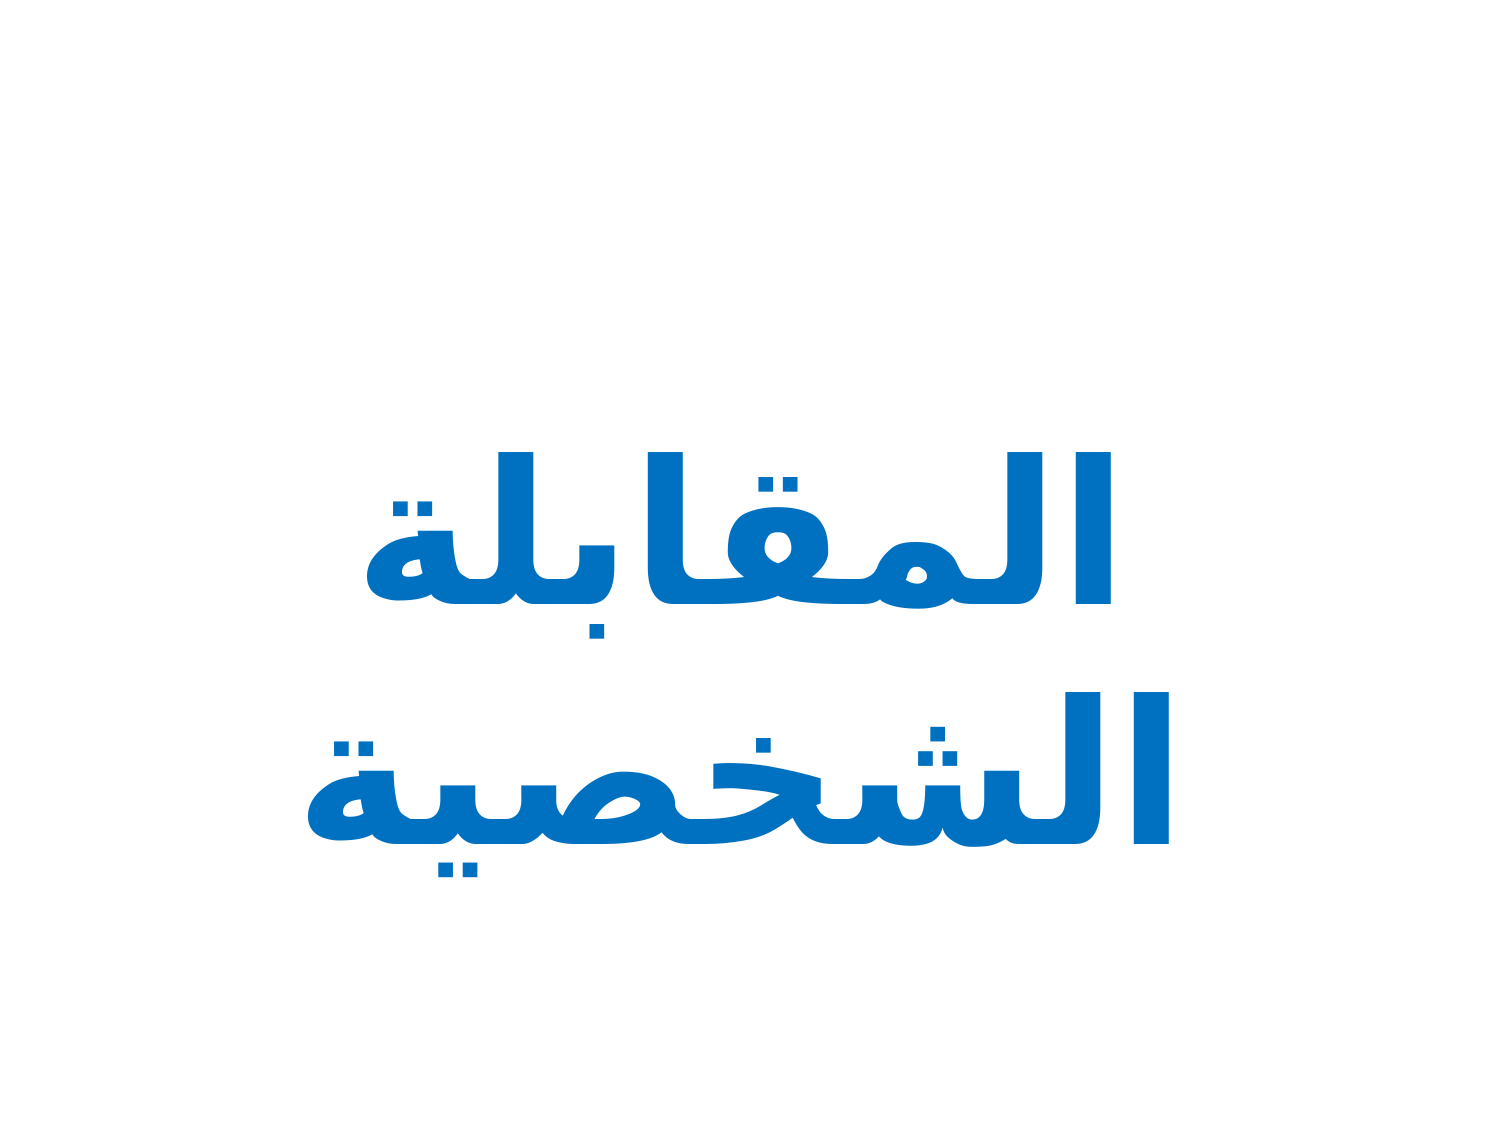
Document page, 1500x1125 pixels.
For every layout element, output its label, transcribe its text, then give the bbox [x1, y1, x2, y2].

text_box المقابلة الشخصية [127, 397, 1356, 892]
